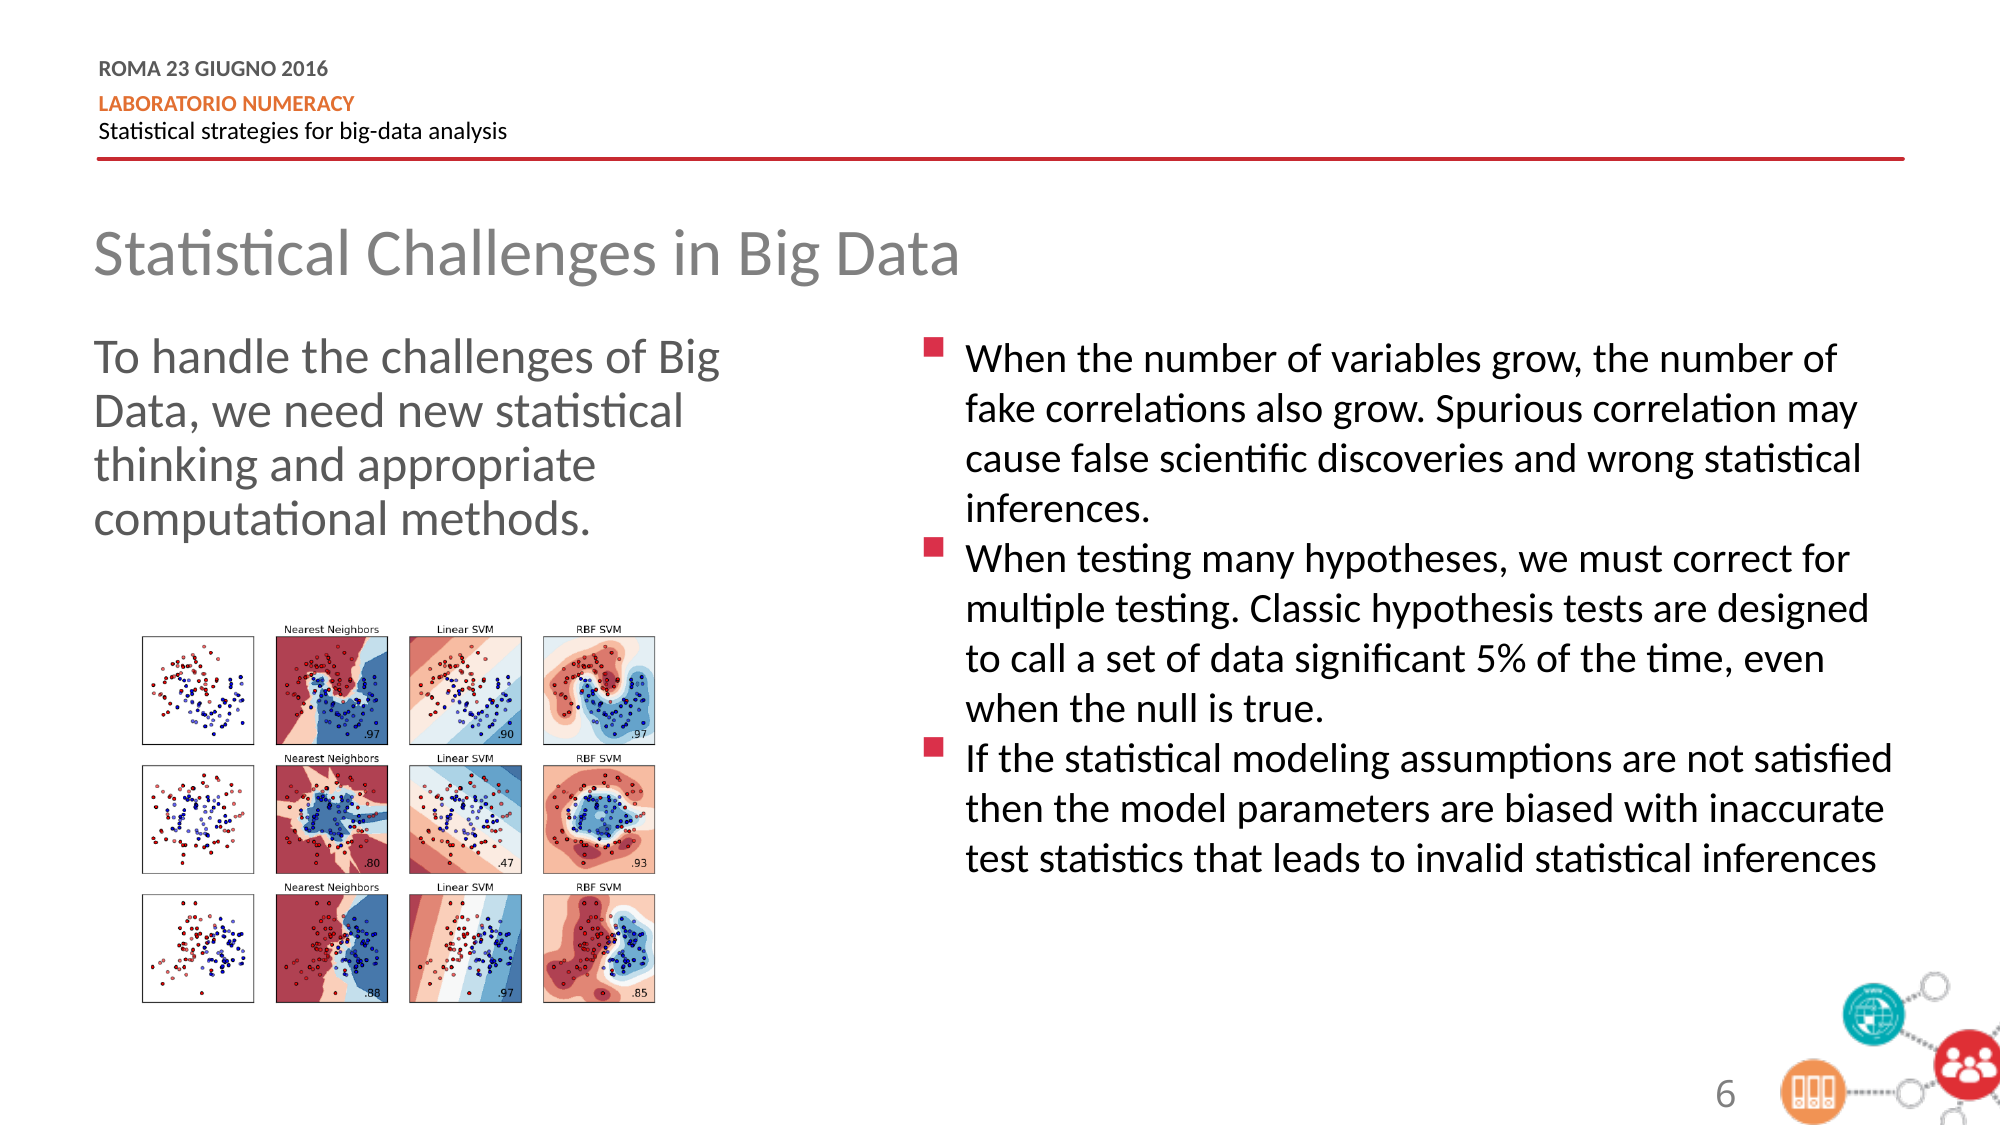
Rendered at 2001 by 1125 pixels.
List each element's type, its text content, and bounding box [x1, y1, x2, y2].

title Statistical Challenges in Big Data [93, 209, 1849, 331]
text_box To handle the challenges of Big Data, we need new statistical thinking and appropriate computational methods. [93, 331, 761, 832]
slide_number 6 [1574, 1062, 1752, 1116]
picture [124, 611, 667, 1014]
subtitle When the number of variables grow, the number of fake correlations also grow. Spurious correlation may cause false scientific discoveries and wrong statistical inferences. When testing many hypotheses, we must correct for multiple testing. Classic hypothesis tests are designed to call a set of data significant 5% of the time, even when the null is true. If the statistical modeling assumptions are not satisfied then the model parameters are biased with inaccurate test statistics that leads to invalid statistical inferences [918, 330, 1907, 996]
